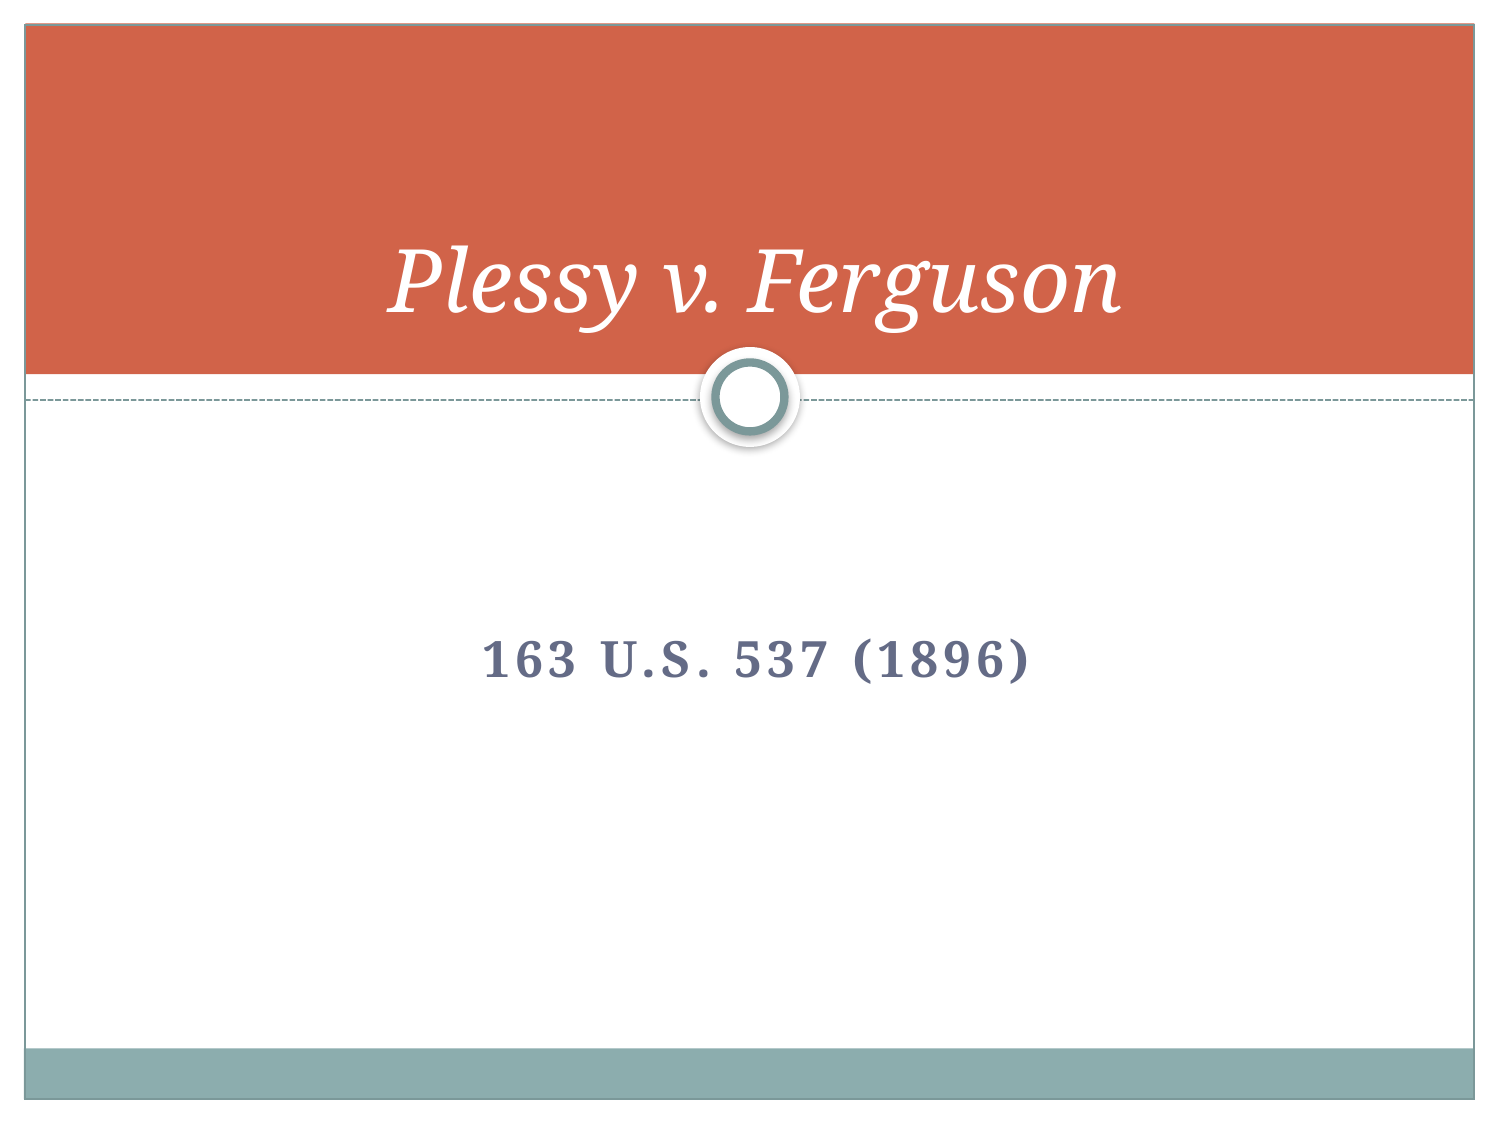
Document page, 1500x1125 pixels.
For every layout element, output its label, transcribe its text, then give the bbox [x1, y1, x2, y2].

title Plessy v. Ferguson [118, 87, 1394, 338]
list 163 U.S. 537 (1896) [225, 549, 1288, 875]
